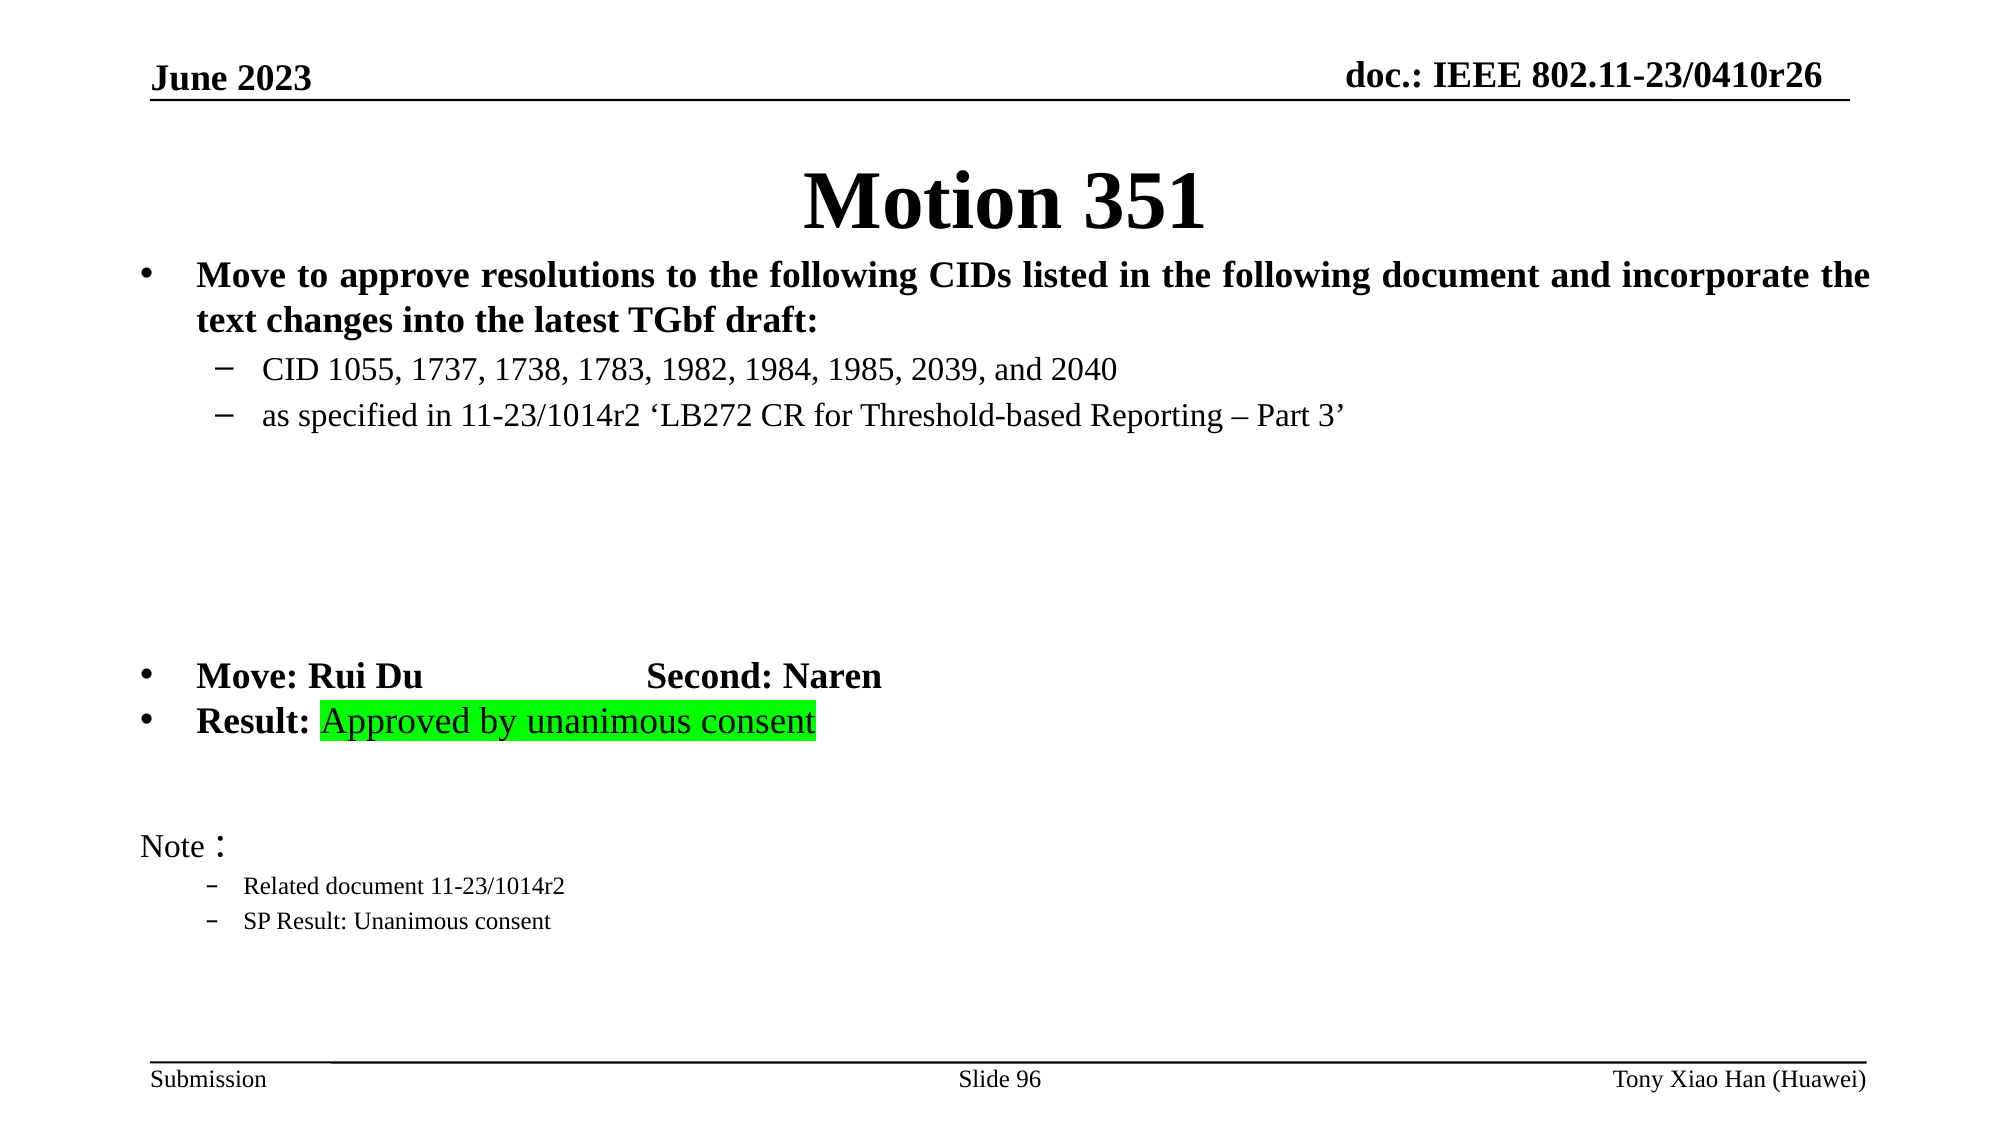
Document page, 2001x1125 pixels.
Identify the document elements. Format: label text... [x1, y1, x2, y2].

text_box Motion 351 [368, 137, 1644, 212]
text_box Move to approve resolutions to the following CIDs listed in the following document and incorporate the text changes into the latest TGbf draft: CID 1055, 1737, 1738, 1783, 1982, 1984, 1985, 2039, and 2040 as specified in 11-23/1014r2 ‘LB272 CR for Threshold-based Reporting – Part 3’ Move: Rui Du Second: Naren Result: Approved by unanimous consent Note： Related document 11-23/1014r2 SP Result: Unanimous consent [125, 212, 1888, 900]
